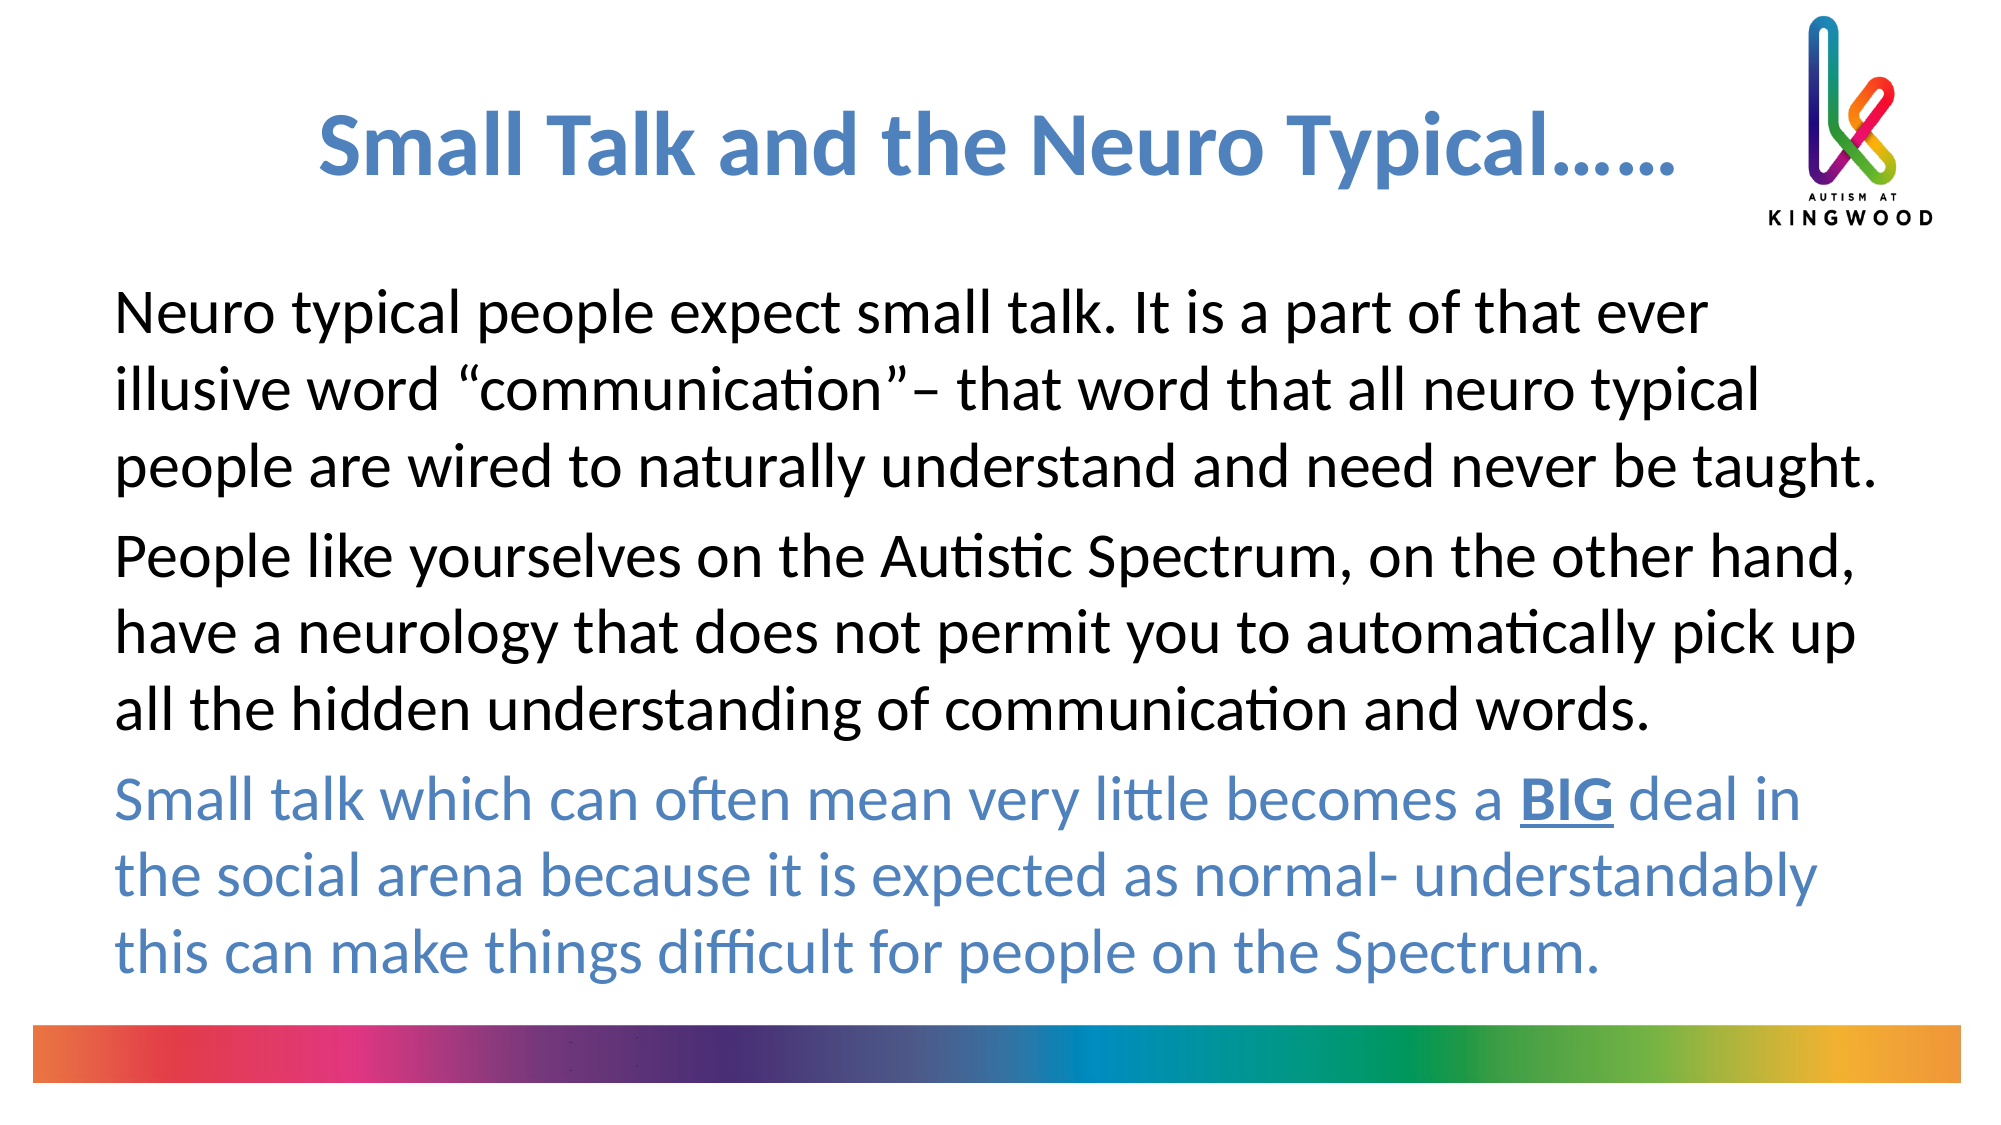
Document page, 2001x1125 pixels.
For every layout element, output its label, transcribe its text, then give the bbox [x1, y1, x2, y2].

list Neuro typical people expect small talk. It is a part of that ever illusive word “communication”– that word that all neuro typical people are wired to naturally understand and need never be taught. People like yourselves on the Autistic Spectrum, on the other hand, have a neurology that does not permit you to automatically pick up all the hidden understanding of communication and words. Small talk which can often mean very little becomes a BIG deal in the social arena because it is expected as normal- understandably this can make things difficult for people on the Spectrum. [99, 262, 1900, 1005]
picture [33, 1022, 1970, 1083]
title Small Talk and the Neuro Typical…… [99, 45, 1695, 233]
picture [1700, 0, 2000, 241]
